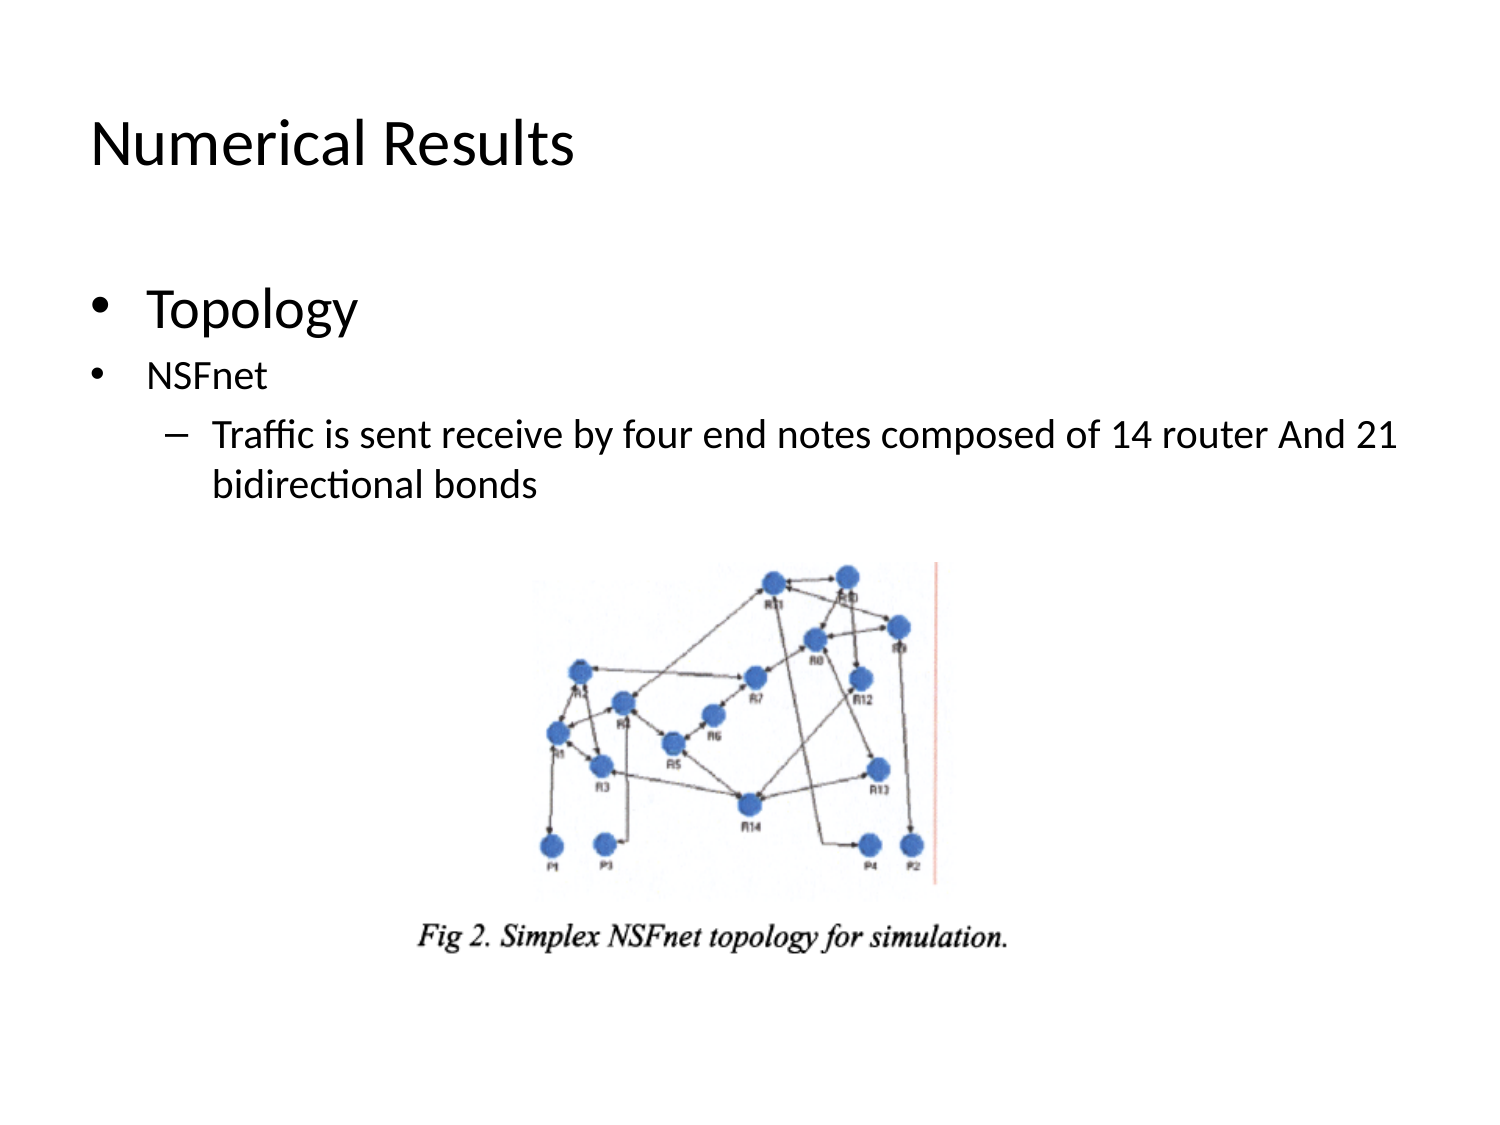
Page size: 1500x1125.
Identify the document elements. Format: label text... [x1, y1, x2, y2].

title Numerical Results [75, 45, 1425, 233]
picture [370, 562, 1055, 985]
list Topology NSFnet Traffic is sent receive by four end notes composed of 14 router And 21 bidirectional bonds [75, 262, 1425, 1005]
